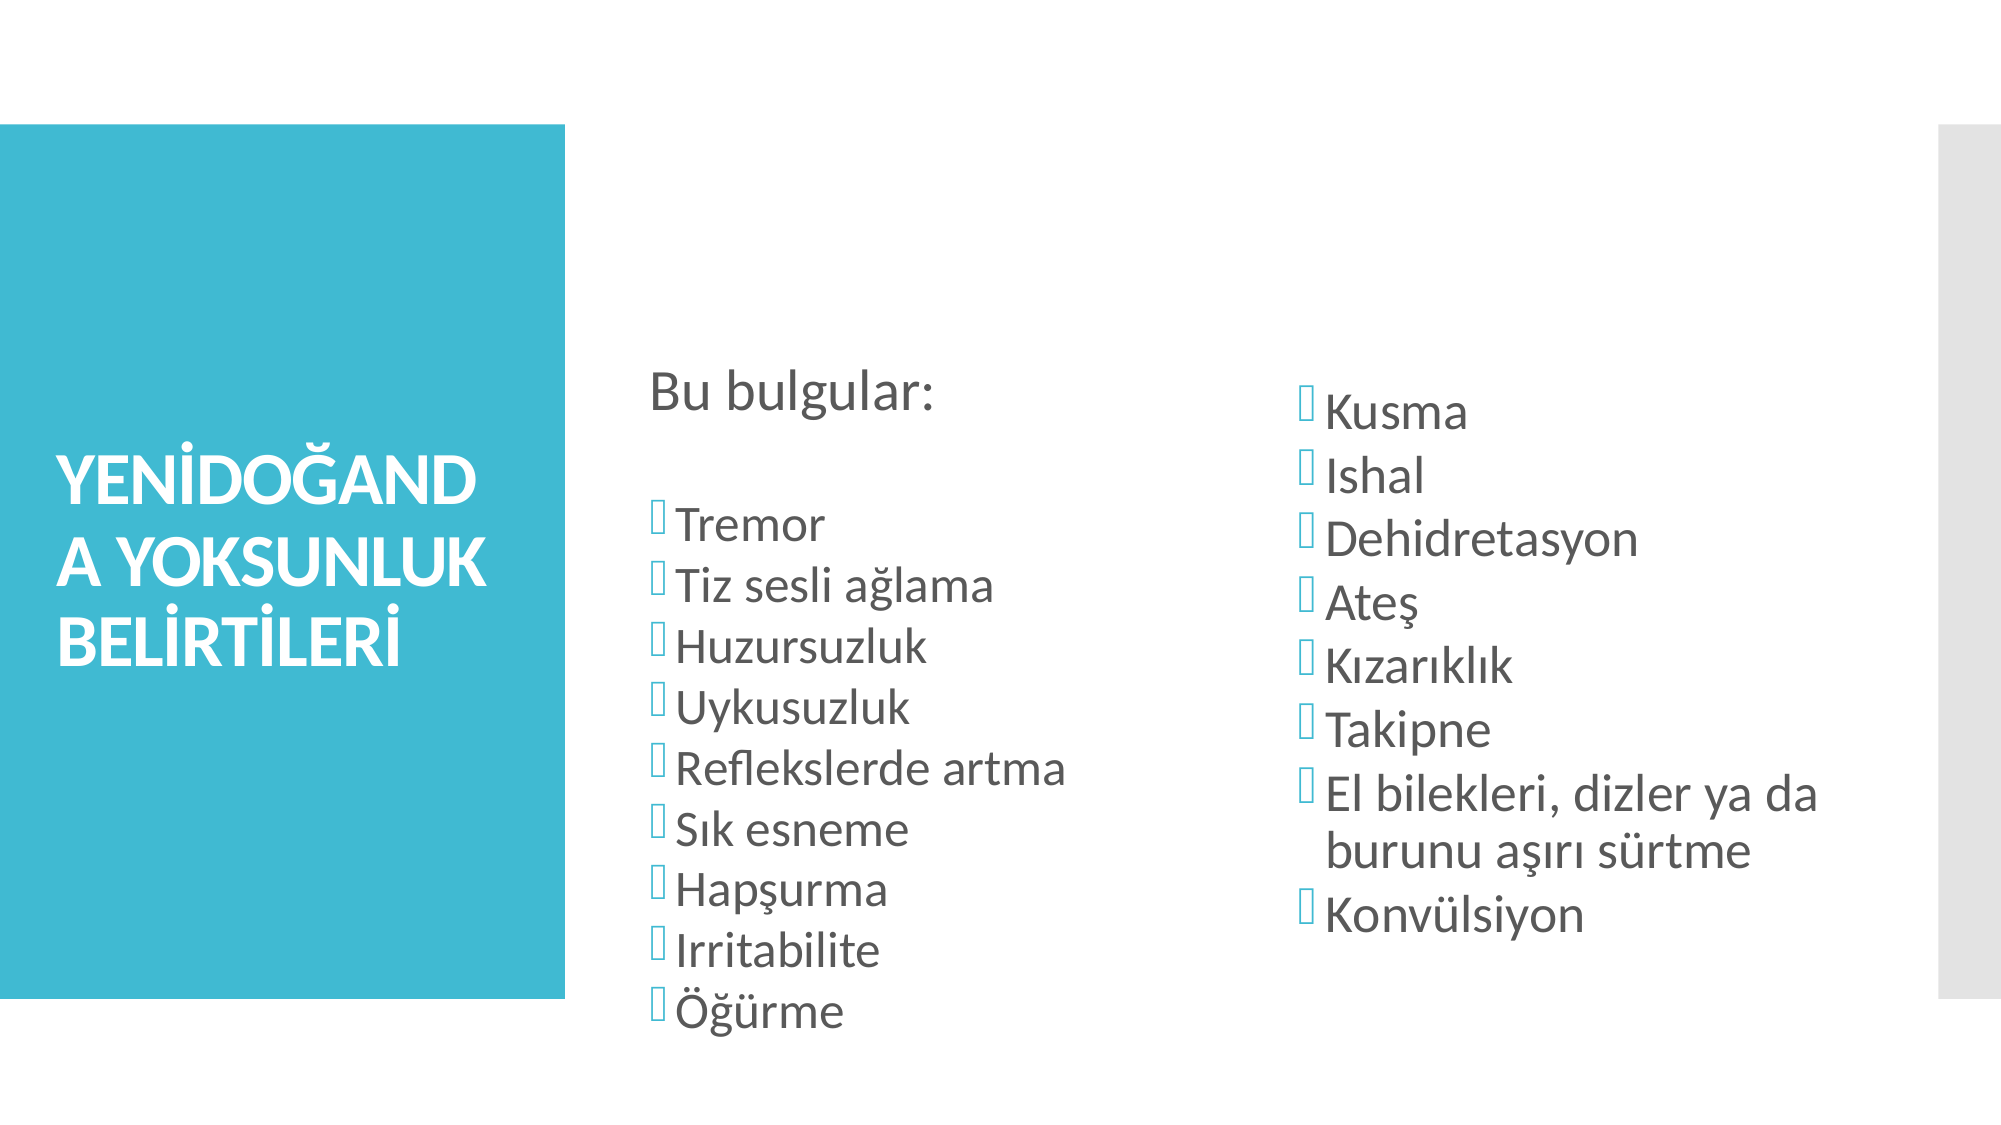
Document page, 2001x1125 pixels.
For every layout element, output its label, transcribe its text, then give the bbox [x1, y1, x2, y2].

list Bu bulgular: Tremor Tiz sesli ağlama Huzursuzluk Uykusuzluk Reflekslerde artma Sık esneme Hapşurma Irritabilite Öğürme [634, 61, 1205, 1069]
title YENİDOĞANDA YOKSUNLUK BELİRTİLERİ [41, 184, 525, 940]
list Kusma Ishal Dehidretasyon Ateş Kızarıklık Takipne El bilekleri, dizler ya da burunu aşırı sürtme Konvülsiyon [1282, 142, 1853, 1004]
